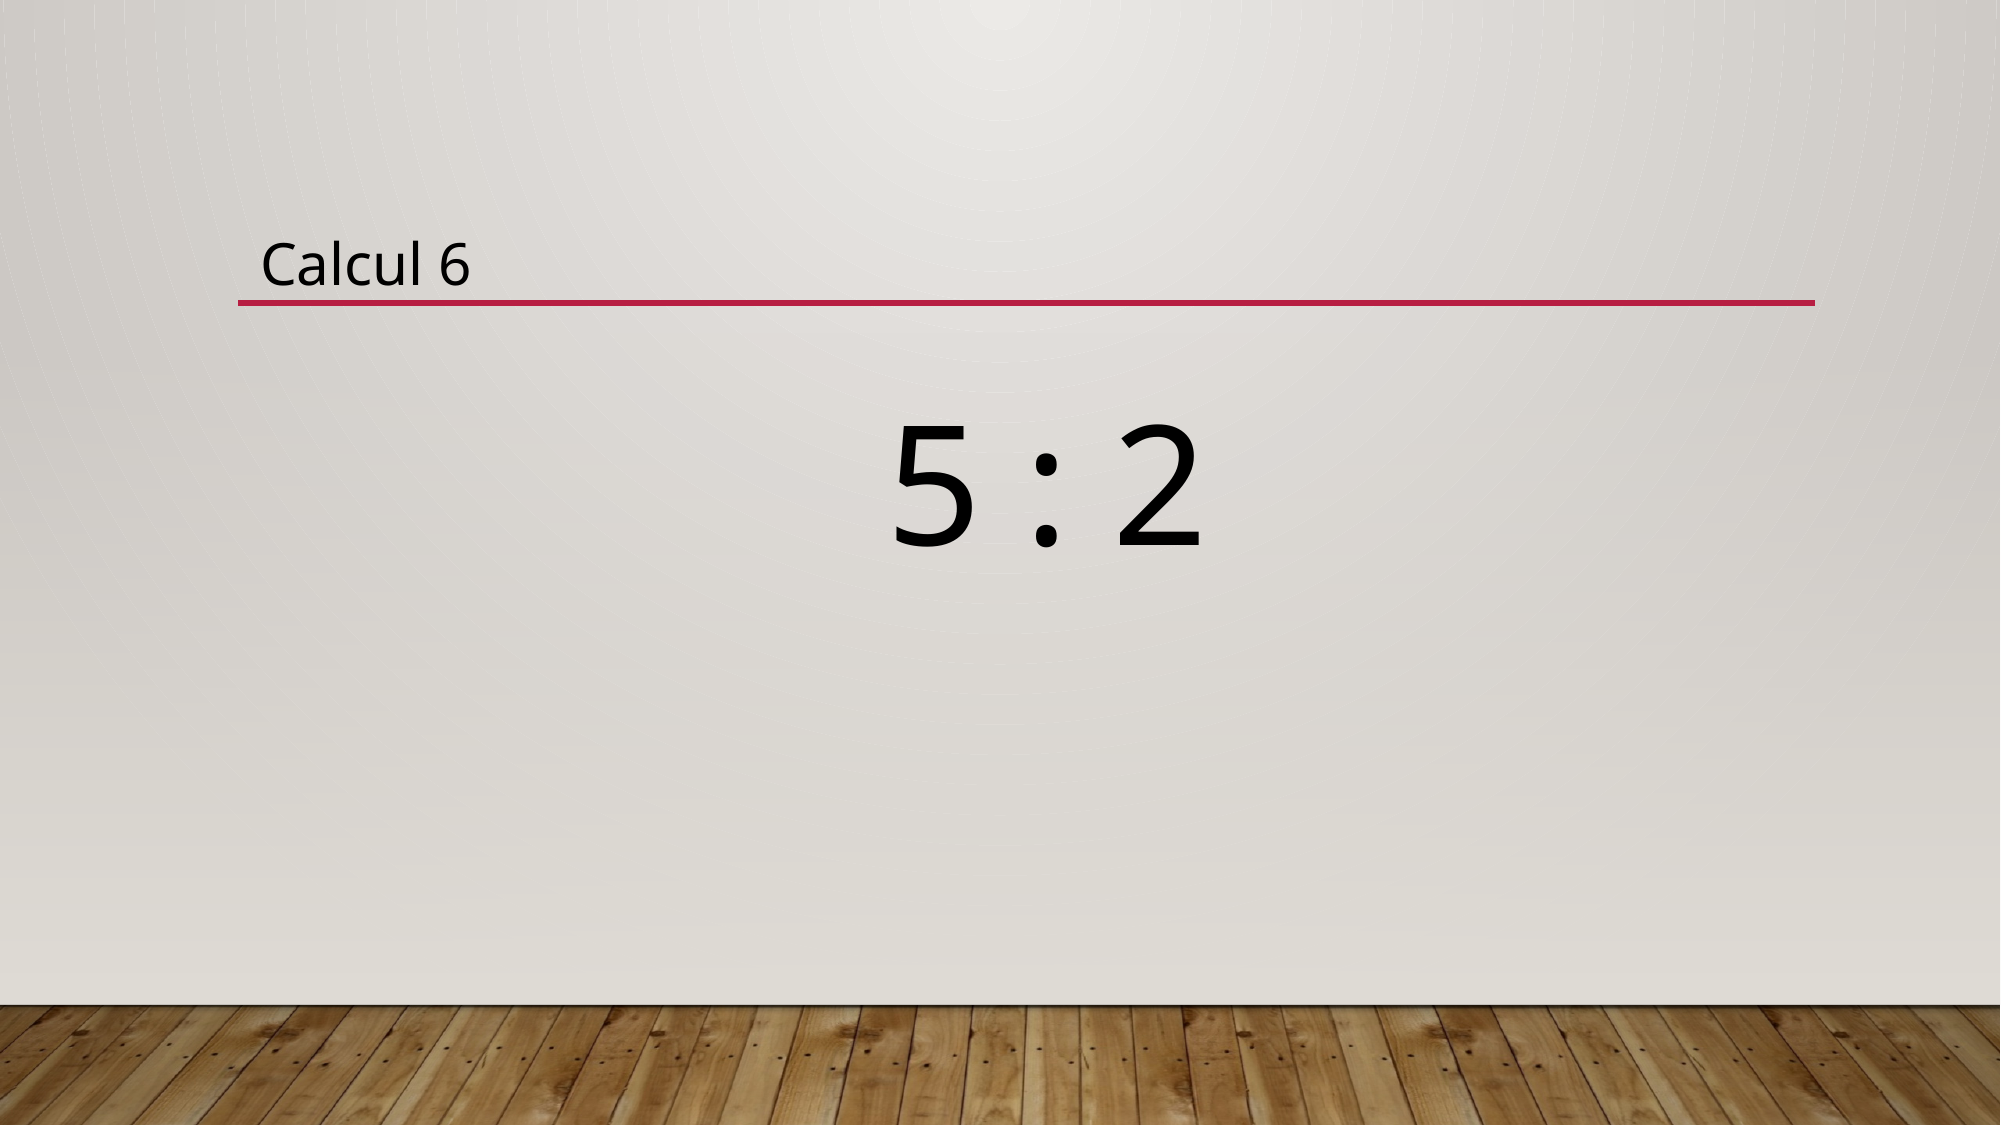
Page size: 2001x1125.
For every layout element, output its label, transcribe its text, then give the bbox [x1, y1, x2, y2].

text_box Calcul 6 [245, 219, 609, 305]
picture [0, 1005, 2000, 1125]
